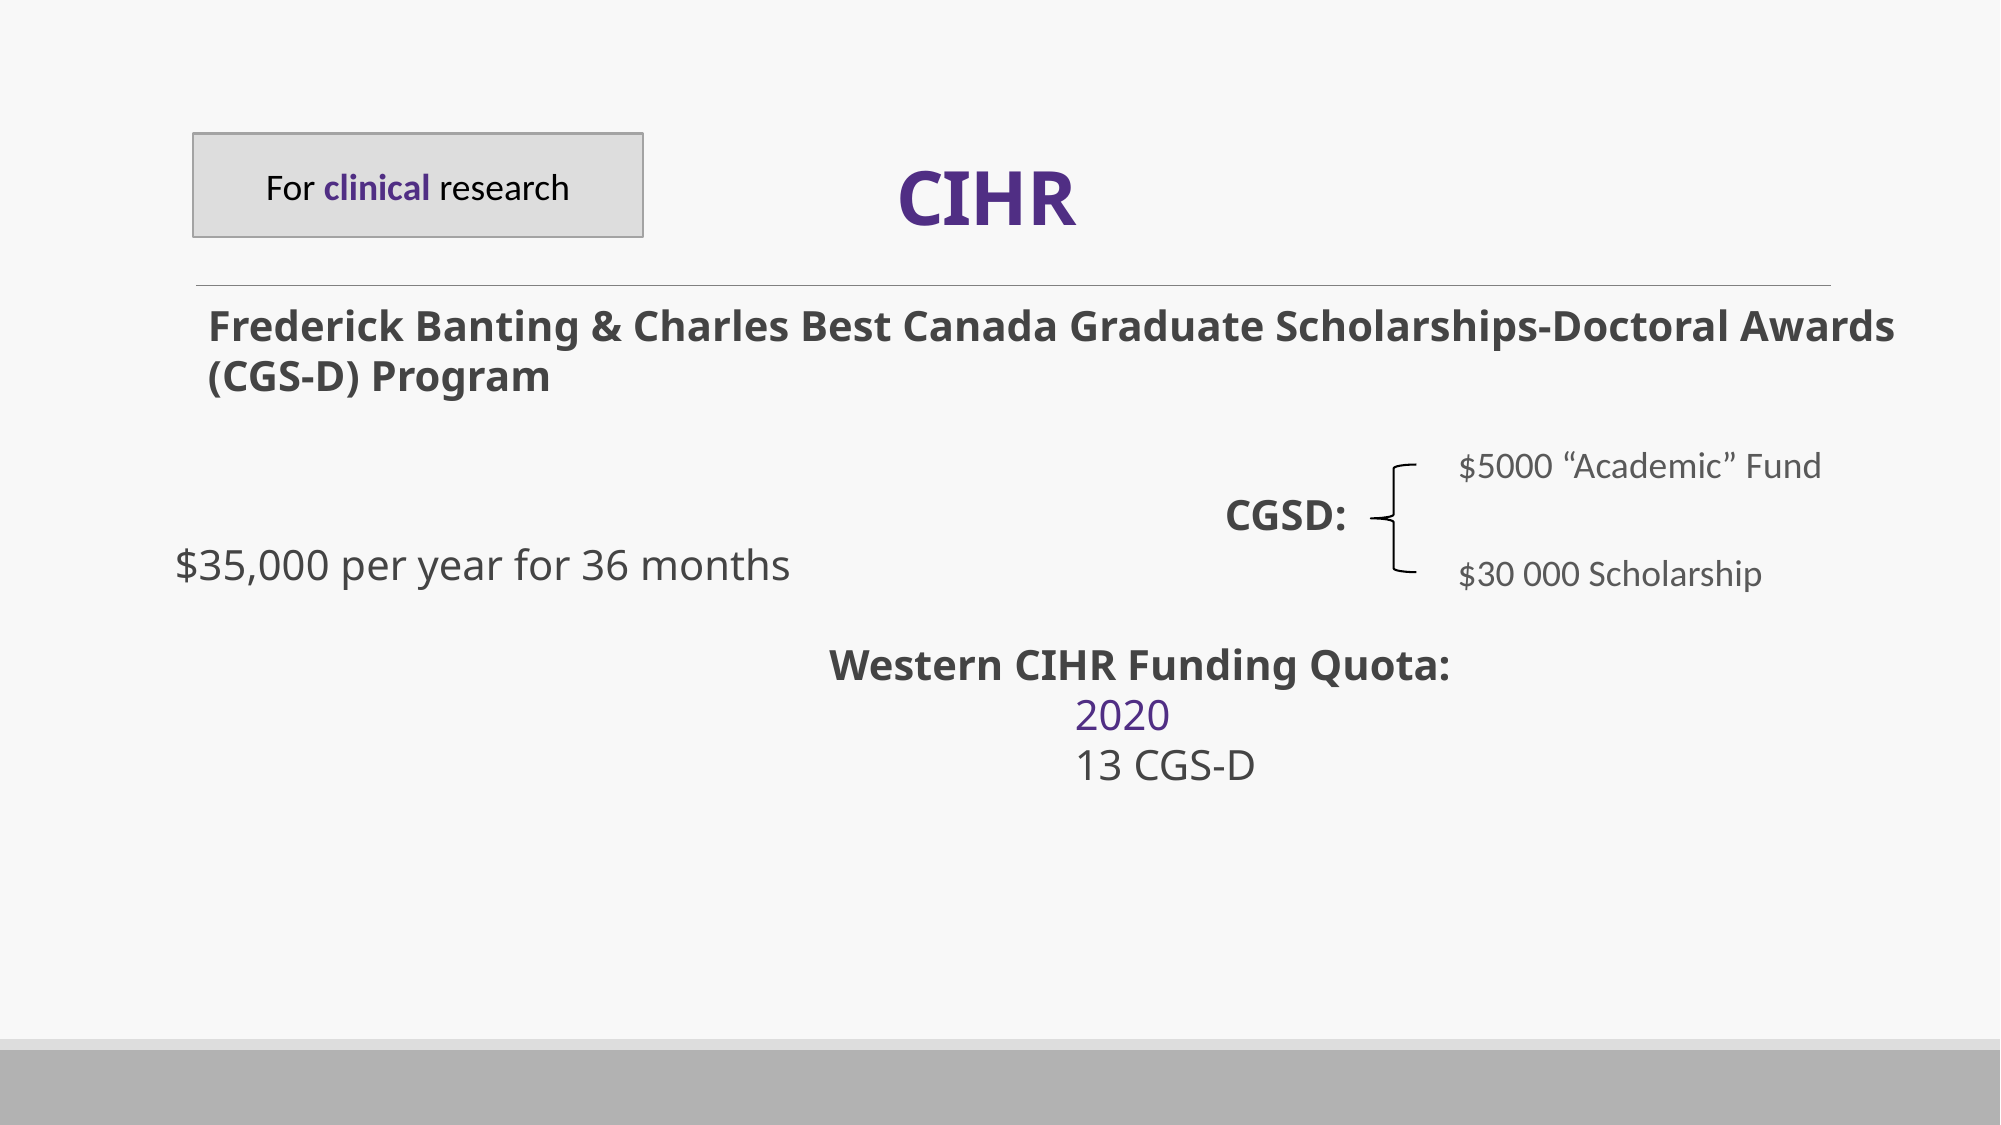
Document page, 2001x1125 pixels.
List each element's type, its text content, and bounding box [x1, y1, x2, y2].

text_box CGSD: $35,000 per year for 36 months Western CIHR Funding Quota: 2020 13 CGS-D [159, 481, 1521, 796]
text_box $30 000 Scholarship [1443, 541, 1778, 602]
text_box Frederick Banting & Charles Best Canada Graduate Scholarships-Doctoral Awards (CGS-D) Program [193, 292, 1915, 408]
text_box [1369, 463, 1417, 574]
text_box For clinical research [192, 132, 644, 238]
text_box $5000 “Academic” Fund [1443, 434, 1838, 494]
title CIHR [881, 157, 1590, 276]
